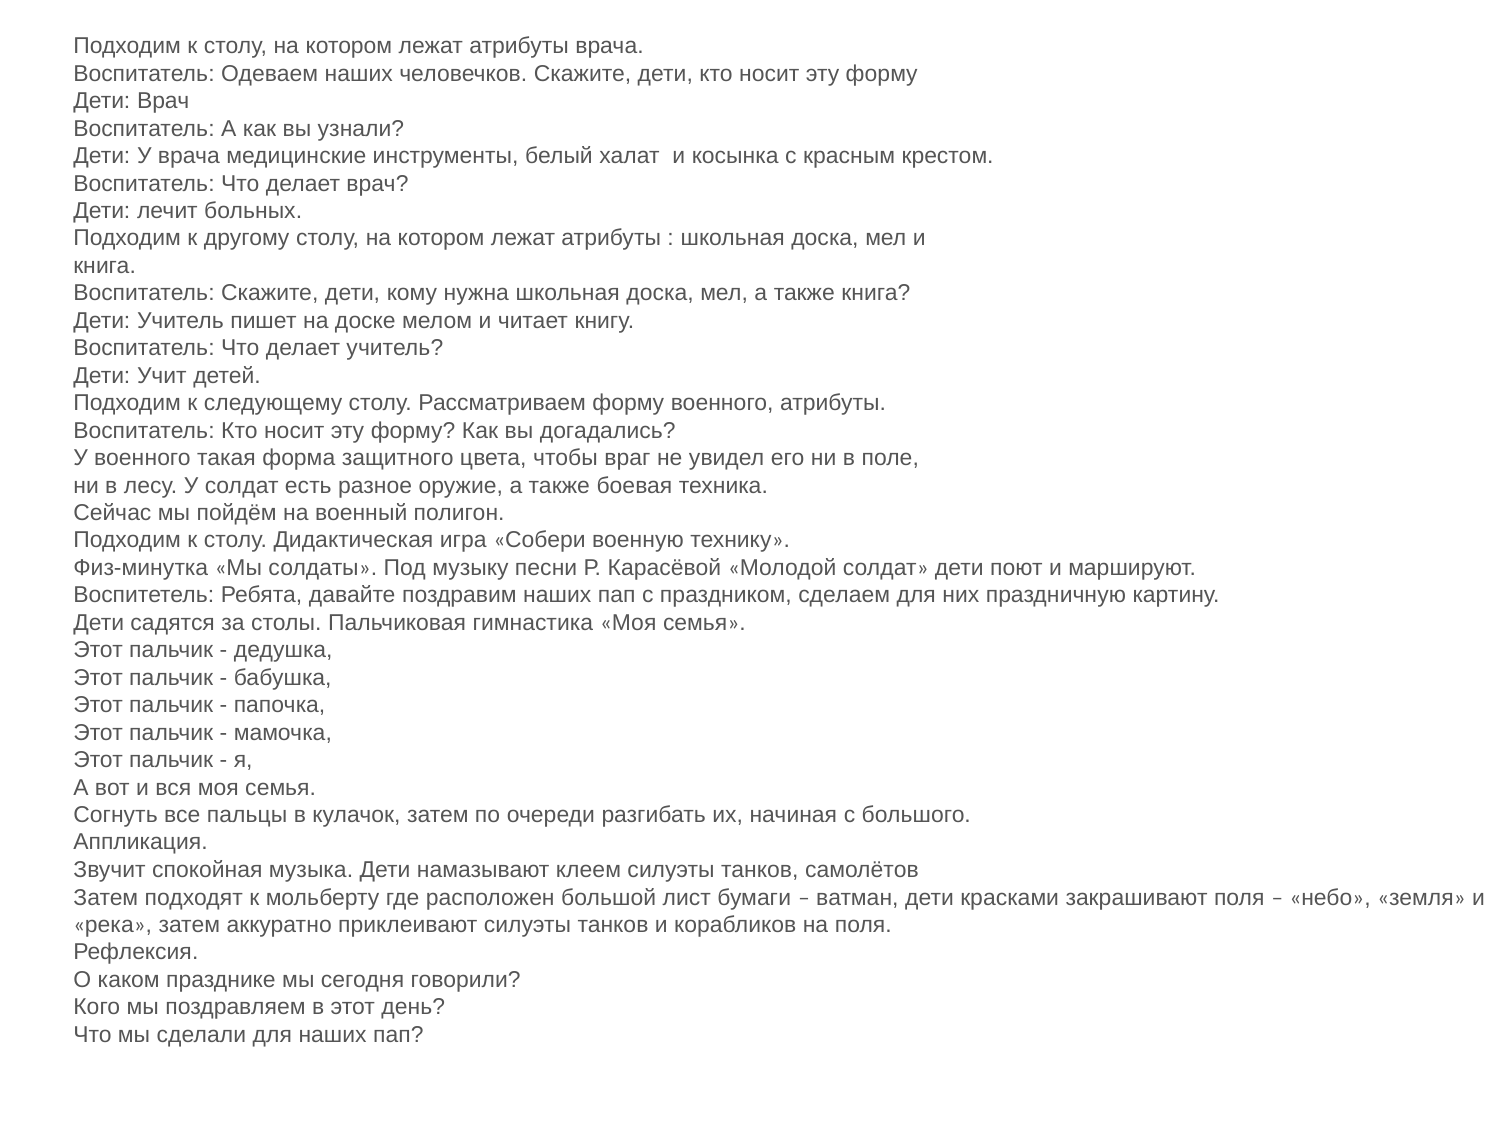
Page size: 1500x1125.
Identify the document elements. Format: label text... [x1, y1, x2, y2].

text_box Подходим к столу, на котором лежат атрибуты врача. Воспитатель: Одеваем наших человечков. Скажите, дети, кто носит эту форму Дети: Врач Воспитатель: А как вы узнали? Дети: У врача медицинские инструменты, белый халат и косынка с красным крестом. Воспитатель: Что делает врач? Дети: лечит больных. Подходим к другому столу, на котором лежат атрибуты : школьная доска, мел и книга. Воспитатель: Скажите, дети, кому нужна школьная доска, мел, а также книга? Дети: Учитель пишет на доске мелом и читает книгу. Воспитатель: Что делает учитель? Дети: Учит детей. Подходим к следующему столу. Рассматриваем форму военного, атрибуты. Воспитатель: Кто носит эту форму? Как вы догадались? У военного такая форма защитного цвета, чтобы враг не увидел его ни в поле, ни в лесу. У солдат есть разное оружие, а также боевая техника. Сейчас мы пойдём на военный полигон. Подходим к столу. Дидактическая игра «Собери военную технику». Физ-минутка «Мы солдаты». Под музыку песни Р. Карасёвой «Молодой солдат» дети поют и маршируют. Воспитетель: Ребята, давайте поздравим наших пап с праздником, сделаем для них праздничную картину. Дети садятся за столы. Пальчиковая гимнастика «Моя семья». Этот пальчик - дедушка, Этот пальчик - бабушка, Этот пальчик - папочка, Этот пальчик - мамочка, Этот пальчик - я, А вот и вся моя семья. Согнуть все пальцы в кулачок, затем по очереди разгибать их, начиная с большого. Аппликация. Звучит спокойная музыка. Дети намазывают клеем силуэты танков, самолётов Затем подходят к мольберту где расположен большой лист бумаги – ватман, дети красками закрашивают поля – «небо», «земля» и «река», затем аккуратно приклеивают силуэты танков и корабликов на поля. Рефлексия. О каком празднике мы сегодня говорили? Кого мы поздравляем в этот день? Что мы сделали для наших пап? [58, 23, 1500, 1082]
